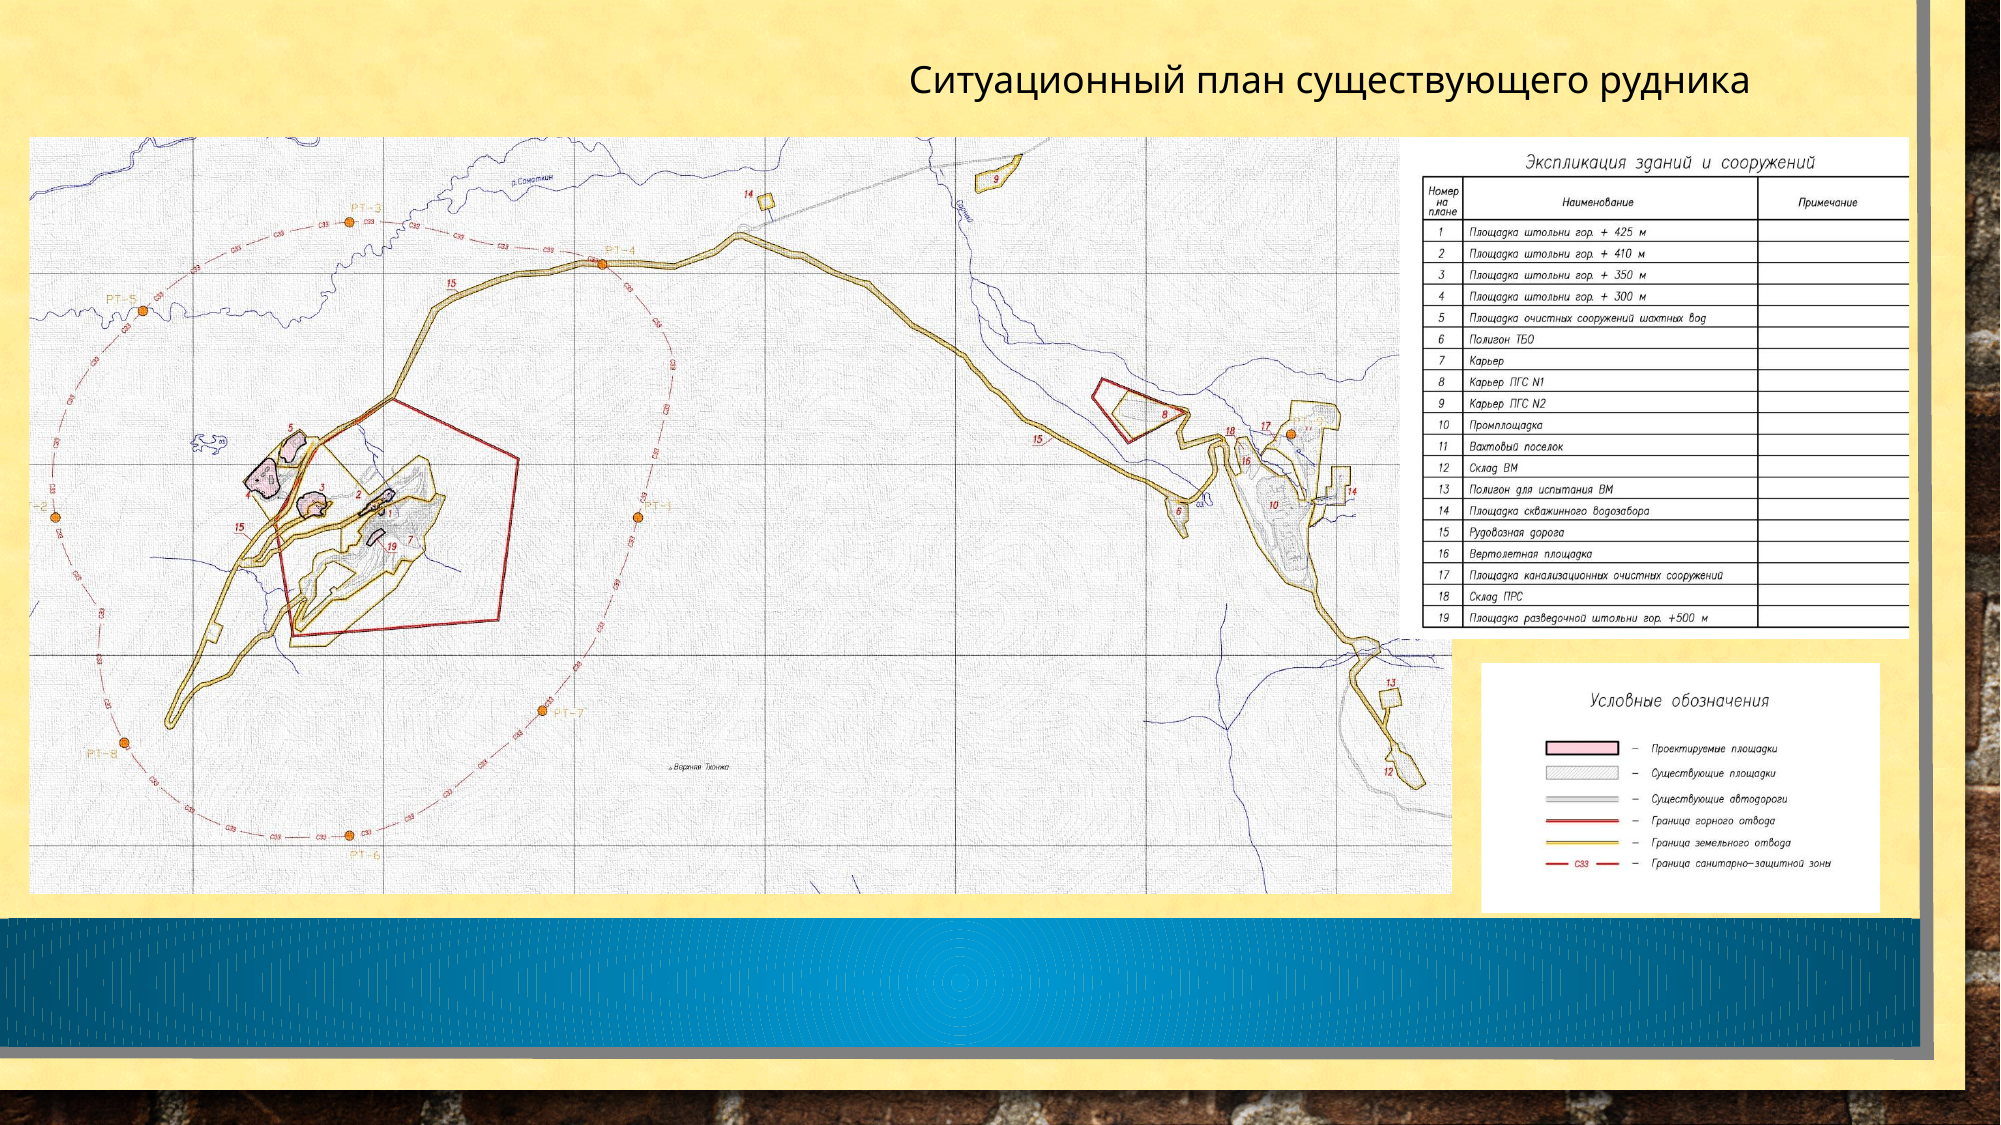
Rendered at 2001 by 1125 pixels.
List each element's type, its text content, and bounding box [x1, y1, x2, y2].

picture [0, 0, 2001, 1125]
text_box Ситуационный план существующего рудника [893, 48, 1767, 108]
picture [0, 0, 1919, 918]
